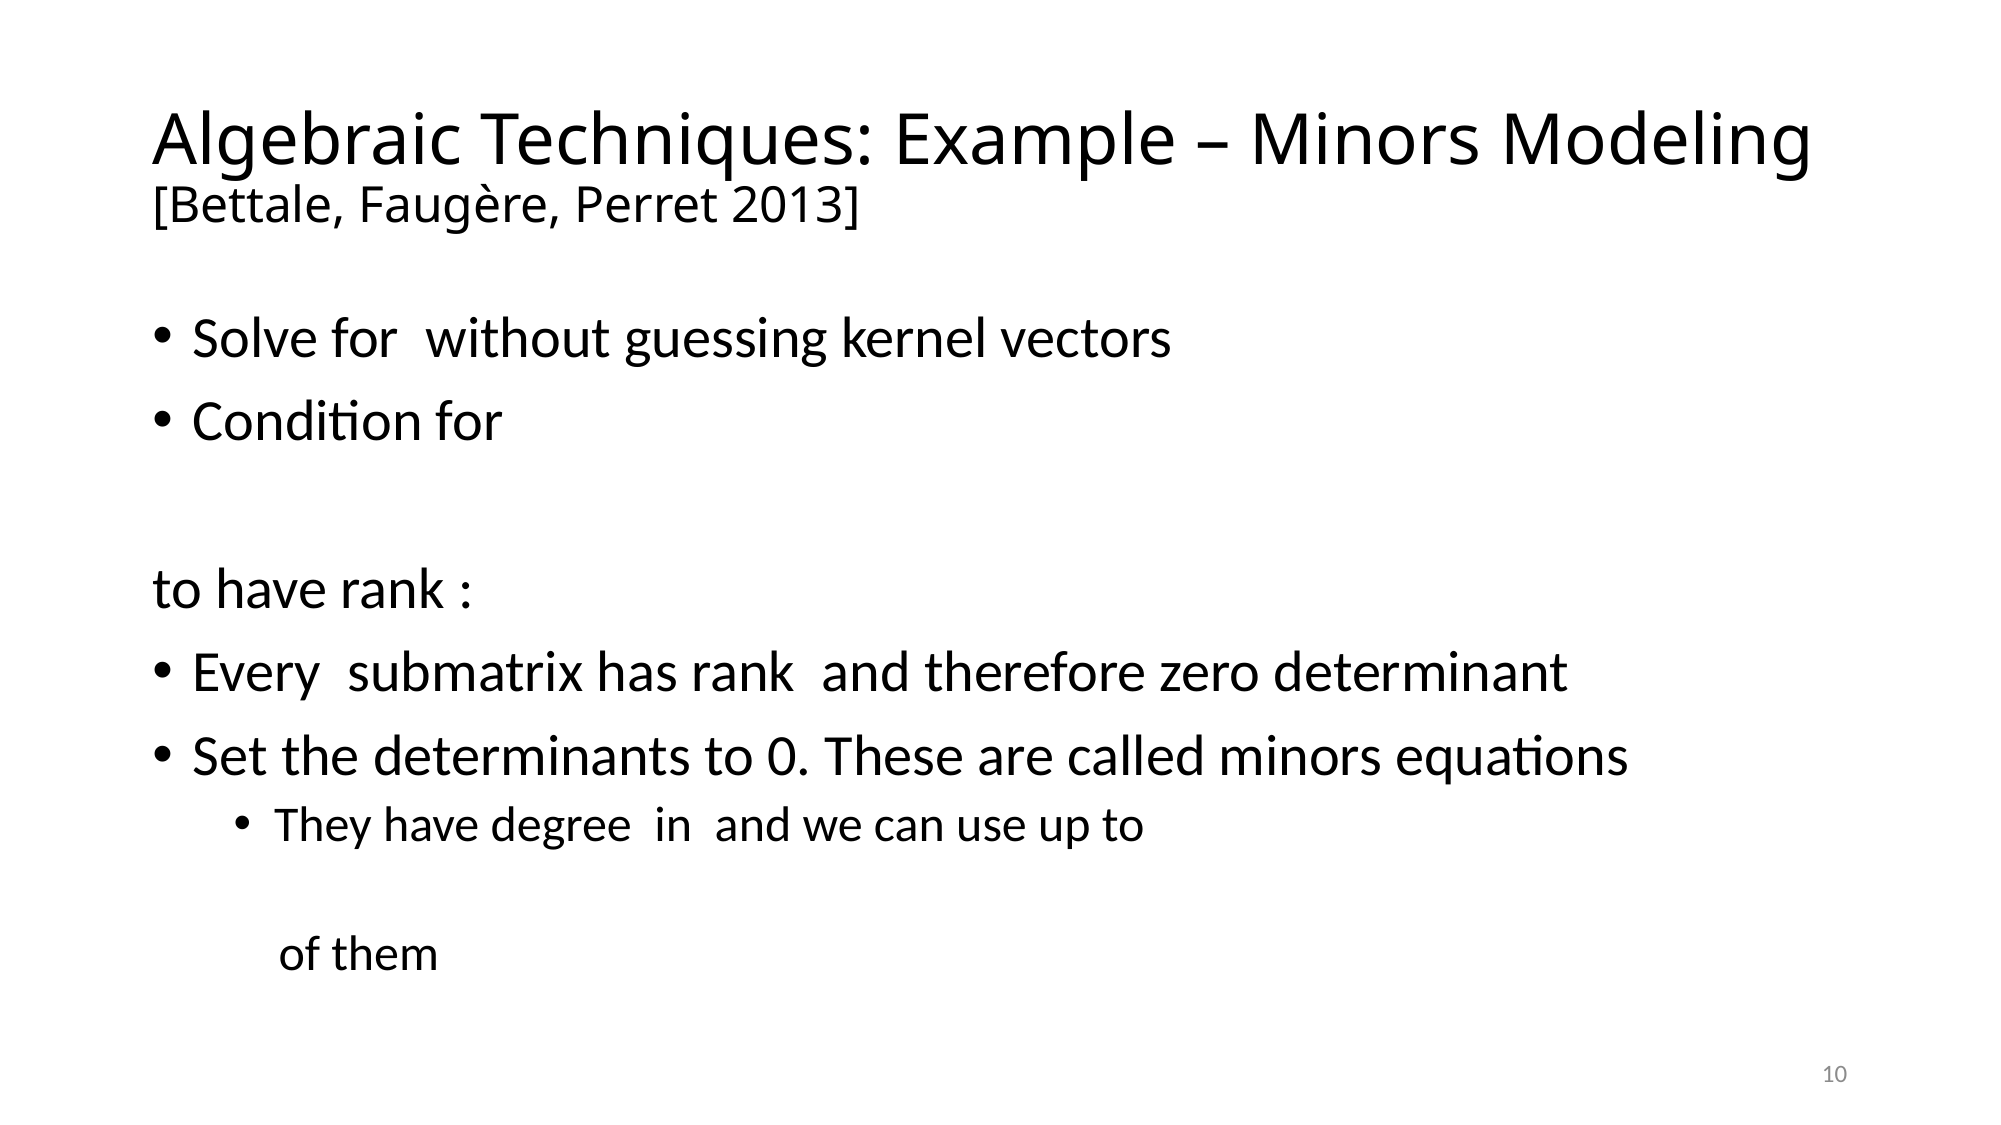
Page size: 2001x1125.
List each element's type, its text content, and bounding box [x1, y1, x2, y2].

title Algebraic Techniques: Example – Minors Modeling [Bettale, Faugère, Perret 2013] [137, 59, 1863, 278]
slide_number 10 [1412, 1042, 1863, 1103]
